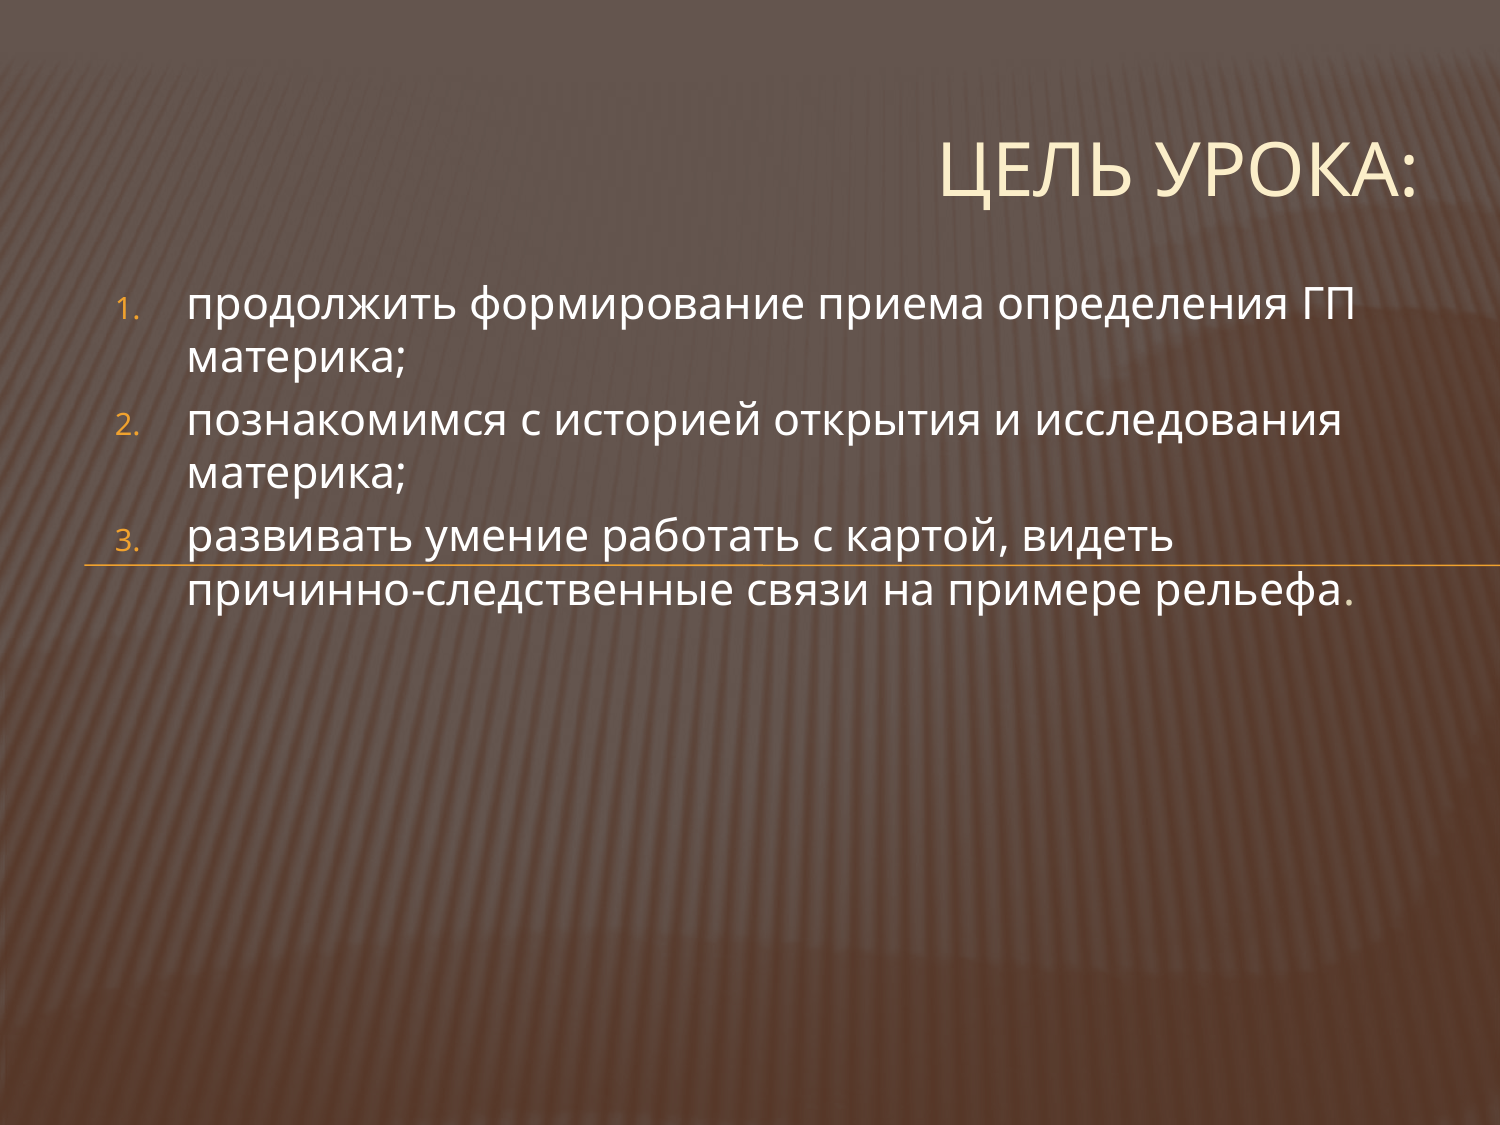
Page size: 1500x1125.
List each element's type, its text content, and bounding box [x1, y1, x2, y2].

title Цель урока: [159, 113, 1435, 338]
list продолжить формирование приема определения ГП материка; познакомимся с историей открытия и исследования материка; развивать умение работать с картой, видеть причинно-следственные связи на примере рельефа. [100, 267, 1376, 646]
